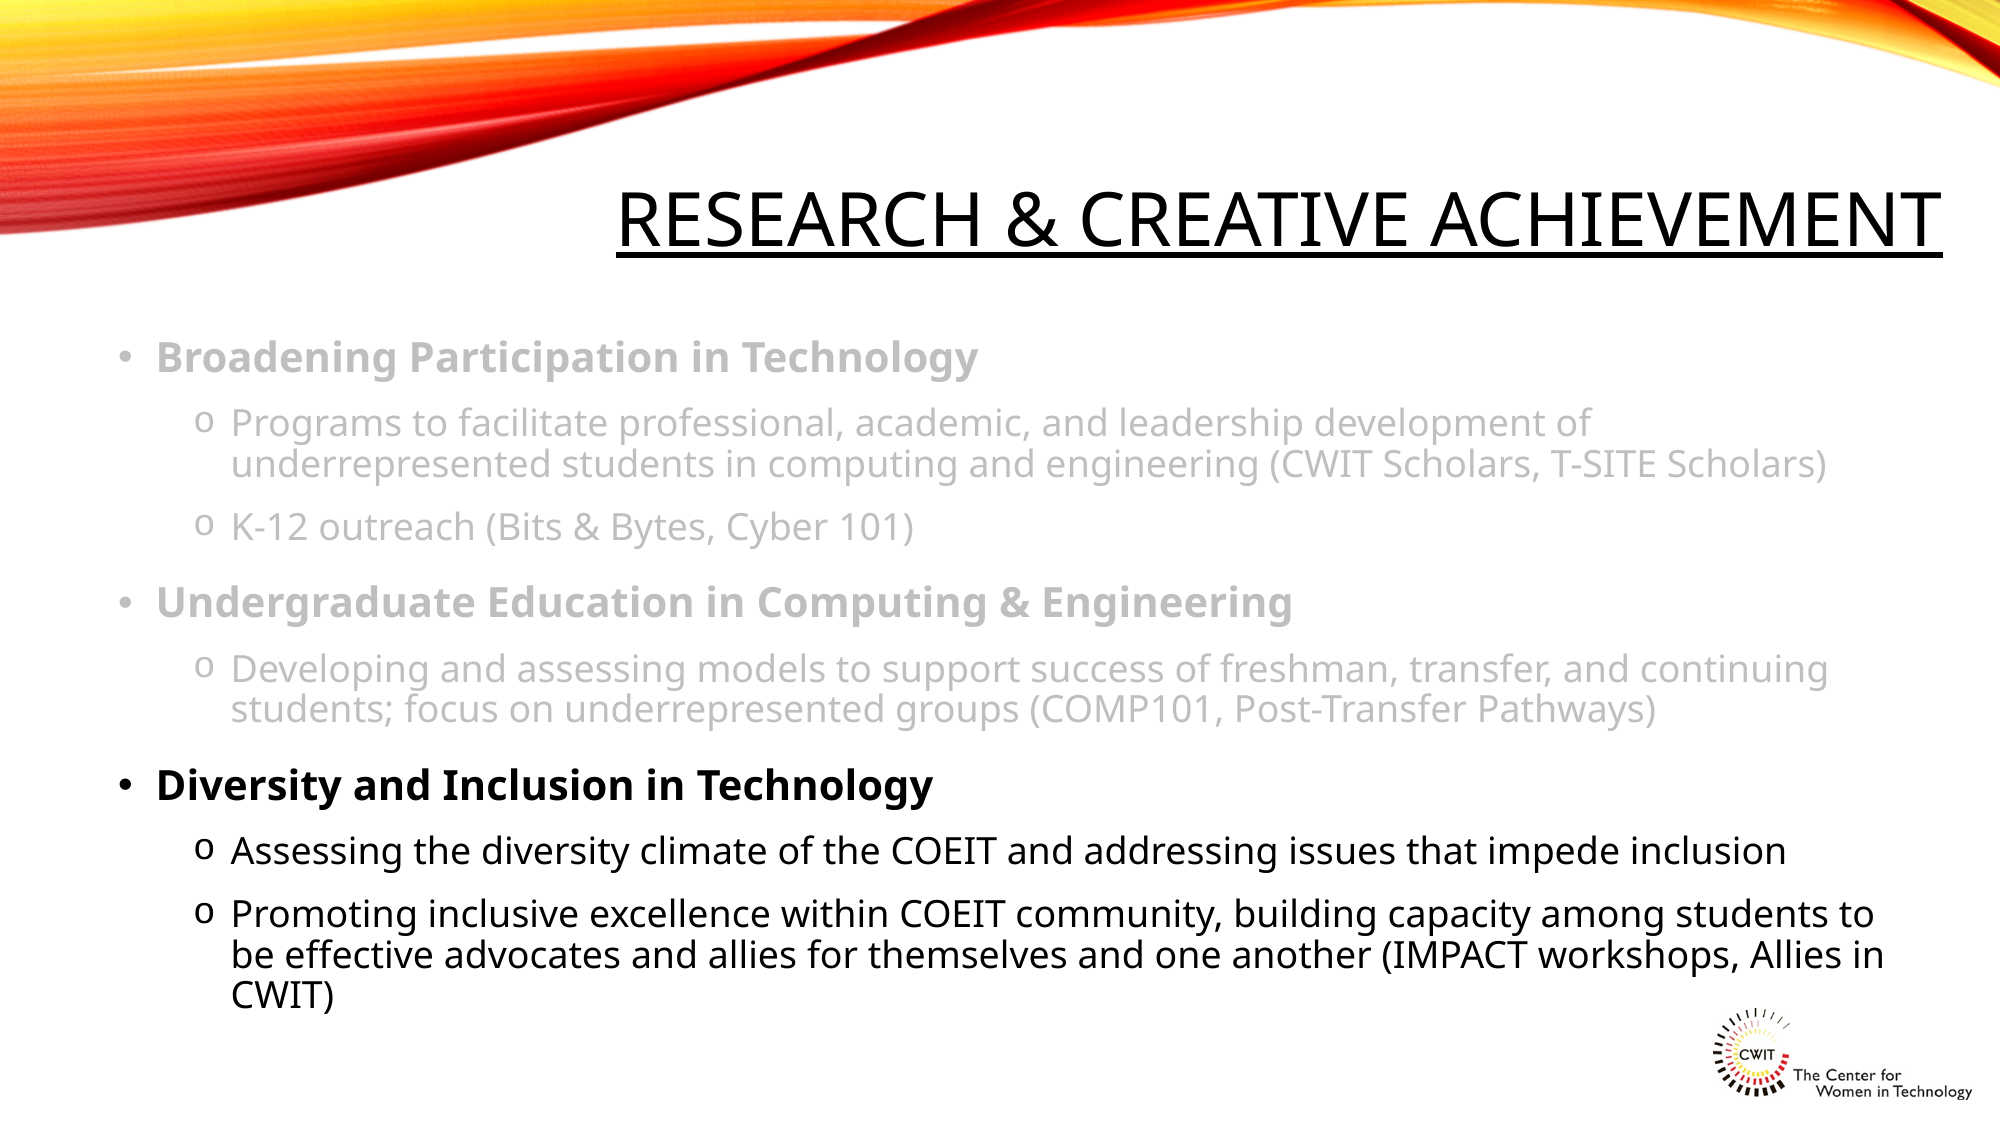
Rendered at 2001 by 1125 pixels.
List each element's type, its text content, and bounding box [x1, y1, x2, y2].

picture [0, 0, 2000, 237]
title research & creative Achievement [545, 116, 1959, 329]
picture [1713, 1008, 1972, 1100]
list Broadening Participation in Technology Programs to facilitate professional, academic, and leadership development of underrepresented students in computing and engineering (CWIT Scholars, T-SITE Scholars) K-12 outreach (Bits & Bytes, Cyber 101) Undergraduate Education in Computing & Engineering Developing and assessing models to support success of freshman, transfer, and continuing students; focus on underrepresented groups (COMP101, Post-Transfer Pathways) Diversity and Inclusion in Technology Assessing the diversity climate of the COEIT and addressing issues that impede inclusion Promoting inclusive excellence within COEIT community, building capacity among students to be effective advocates and allies for themselves and one another (IMPACT workshops, Allies in CWIT) [103, 328, 1916, 1086]
